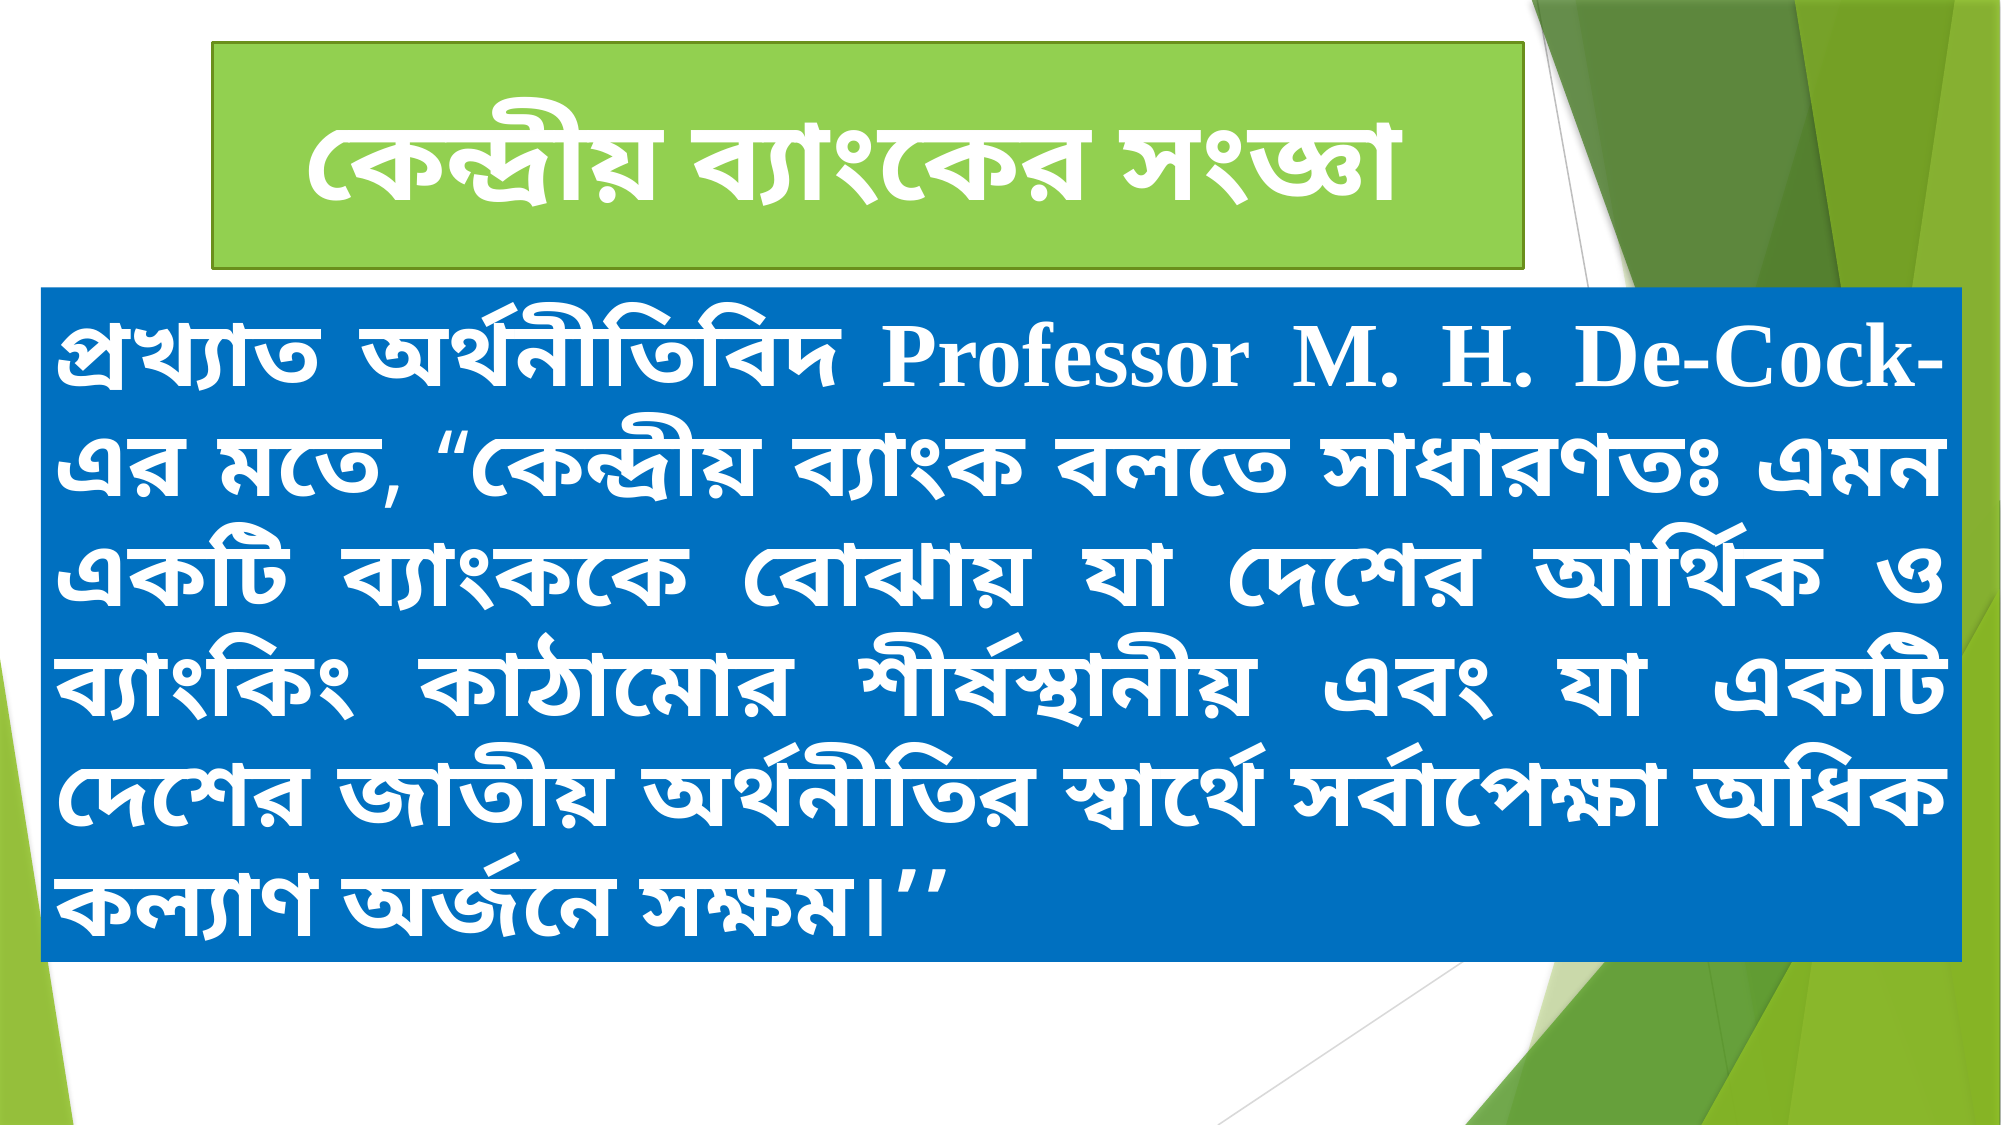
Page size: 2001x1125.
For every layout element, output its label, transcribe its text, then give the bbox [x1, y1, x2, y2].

text_box কেন্দ্রীয় ব্যাংকের সংজ্ঞা [211, 41, 1525, 270]
text_box প্রখ্যাত অর্থনীতিবিদ Professor M. H. De-Cock-এর মতে, ‘‘কেন্দ্রীয় ব্যাংক বলতে সাধারণতঃ এমন একটি ব্যাংককে বোঝায় যা দেশের আর্থিক ও ব্যাংকিং কাঠামোর শীর্ষস্থানীয় এবং যা একটি দেশের জাতীয় অর্থনীতির স্বার্থে সর্বাপেক্ষা অধিক কল্যাণ অর্জনে সক্ষম।’’ [40, 287, 1962, 962]
